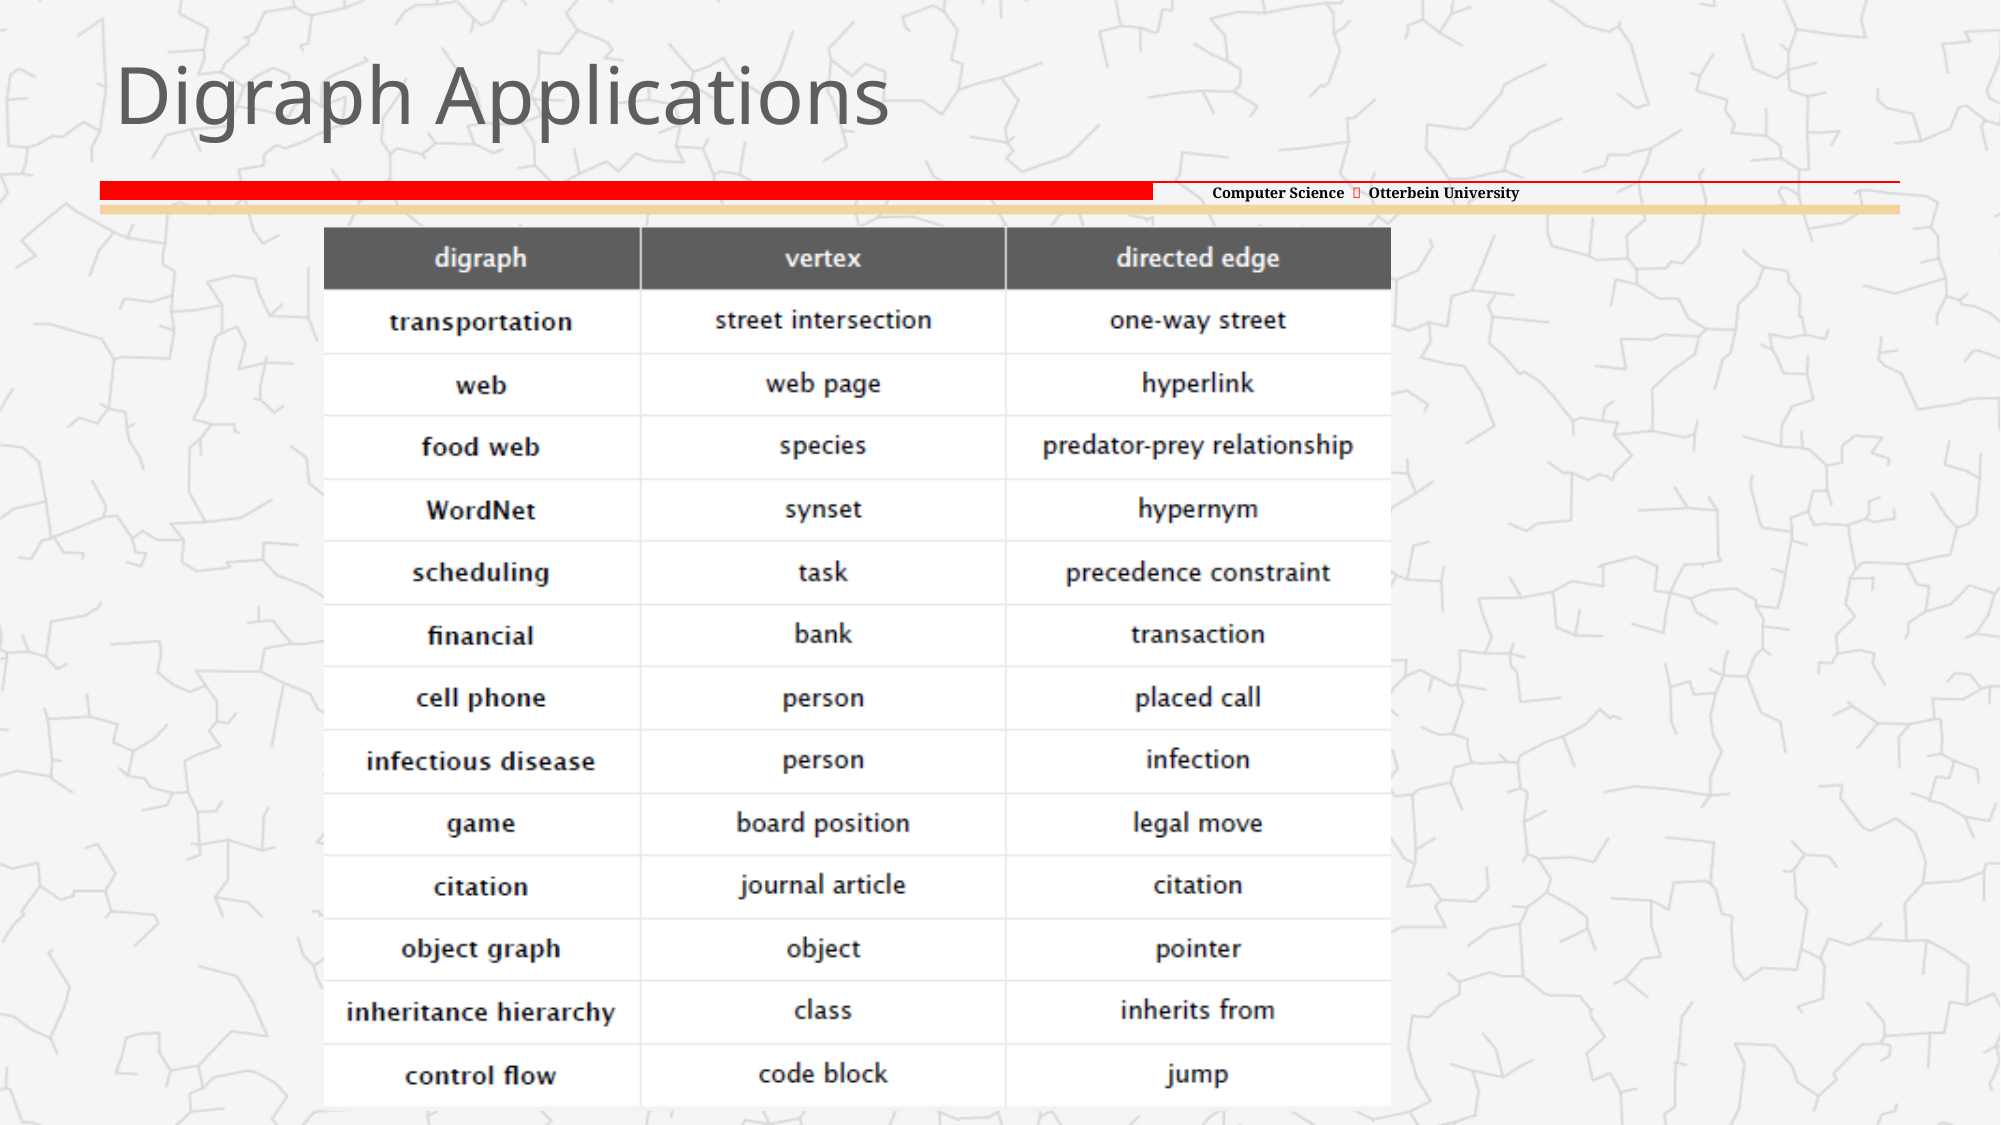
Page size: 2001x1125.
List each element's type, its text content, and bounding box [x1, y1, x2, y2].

title Digraph Applications [99, 37, 1900, 175]
picture [0, 0, 2001, 1125]
